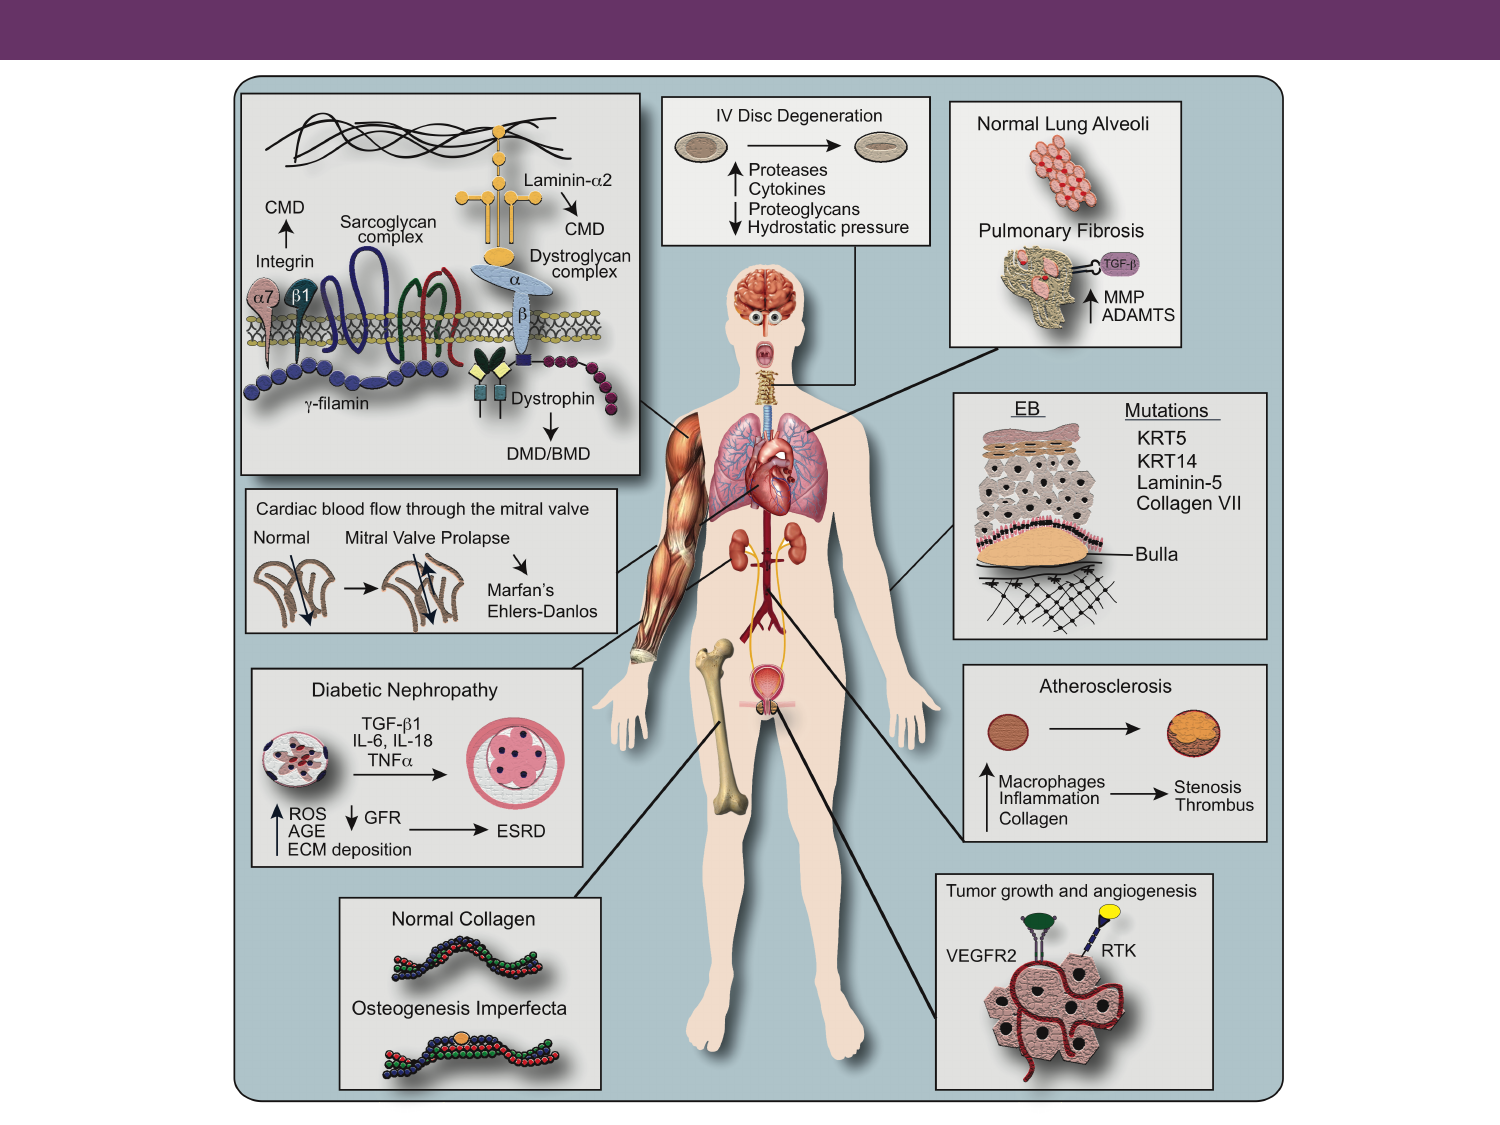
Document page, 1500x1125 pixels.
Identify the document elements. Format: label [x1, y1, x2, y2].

picture [229, 68, 1287, 1125]
